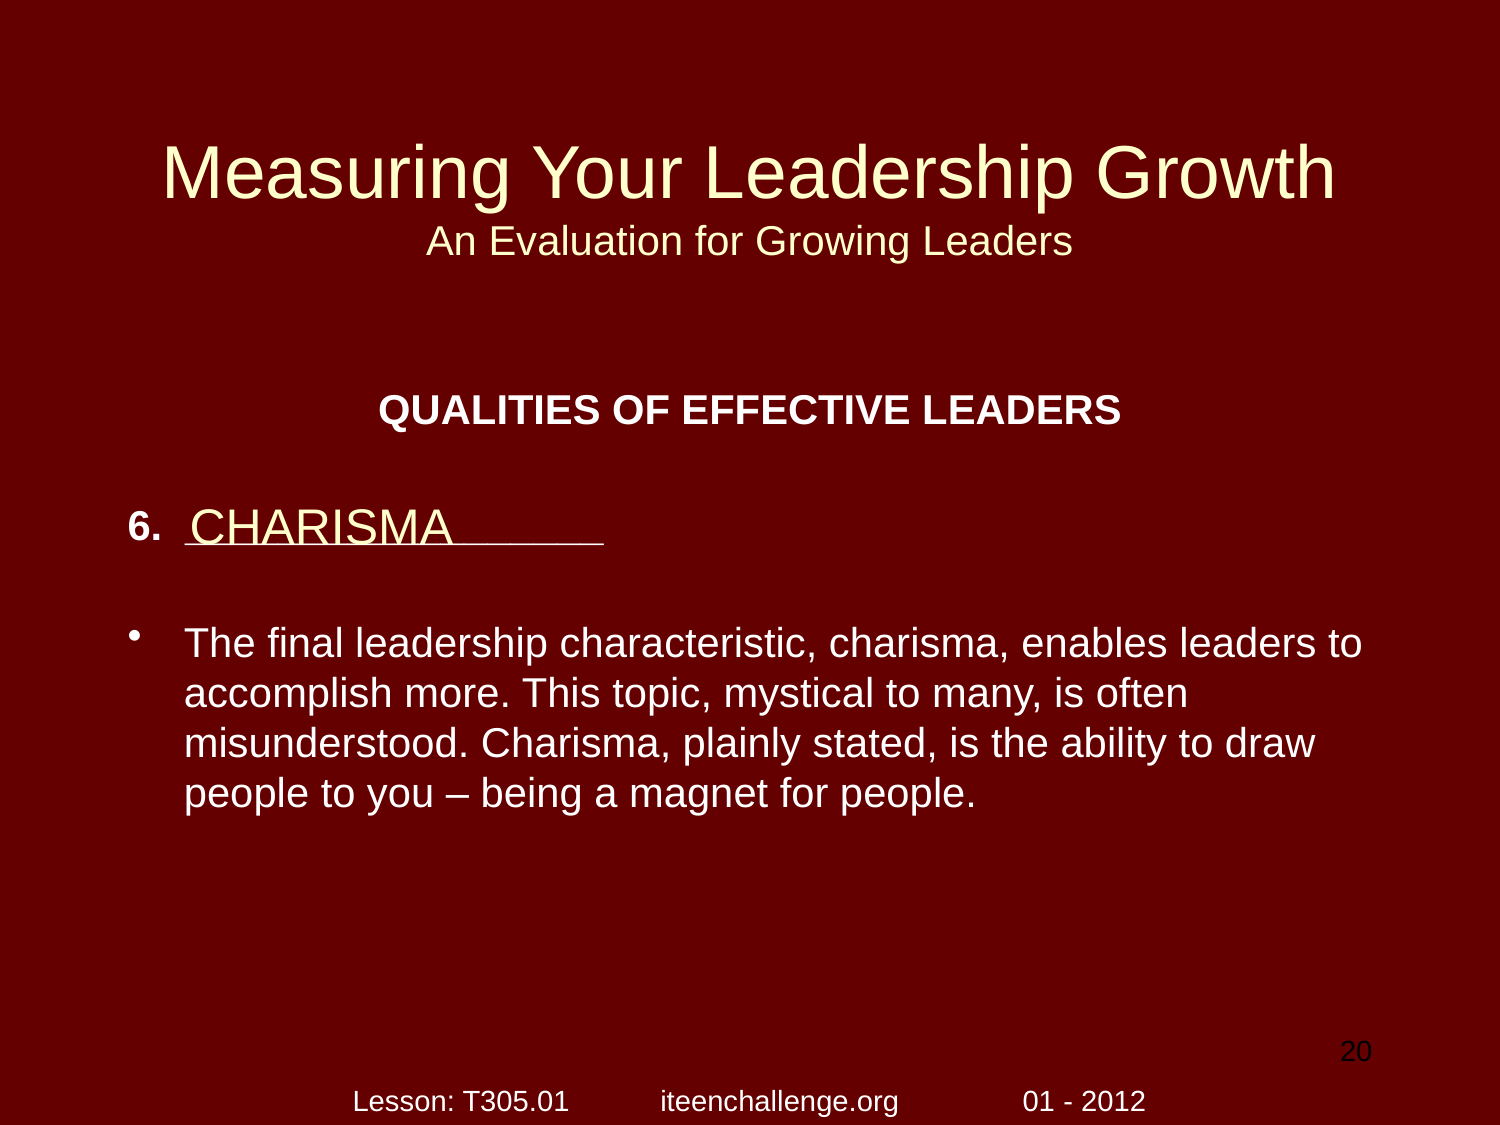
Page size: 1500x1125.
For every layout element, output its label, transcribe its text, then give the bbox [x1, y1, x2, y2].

list QUALITIES OF EFFECTIVE LEADERS 6. __________________ The final leadership characteristic, charisma, enables leaders to accomplish more. This topic, mystical to many, is often misunderstood. Charisma, plainly stated, is the ability to draw people to you – being a magnet for people. [112, 375, 1388, 1000]
text_box CHARISMA [174, 487, 613, 563]
slide_number 20 [1074, 1024, 1388, 1101]
footer Lesson: T305.01 iteenchallenge.org 01 - 2012 [324, 1074, 1176, 1125]
title Measuring Your Leadership Growth An Evaluation for Growing Leaders [112, 99, 1388, 288]
